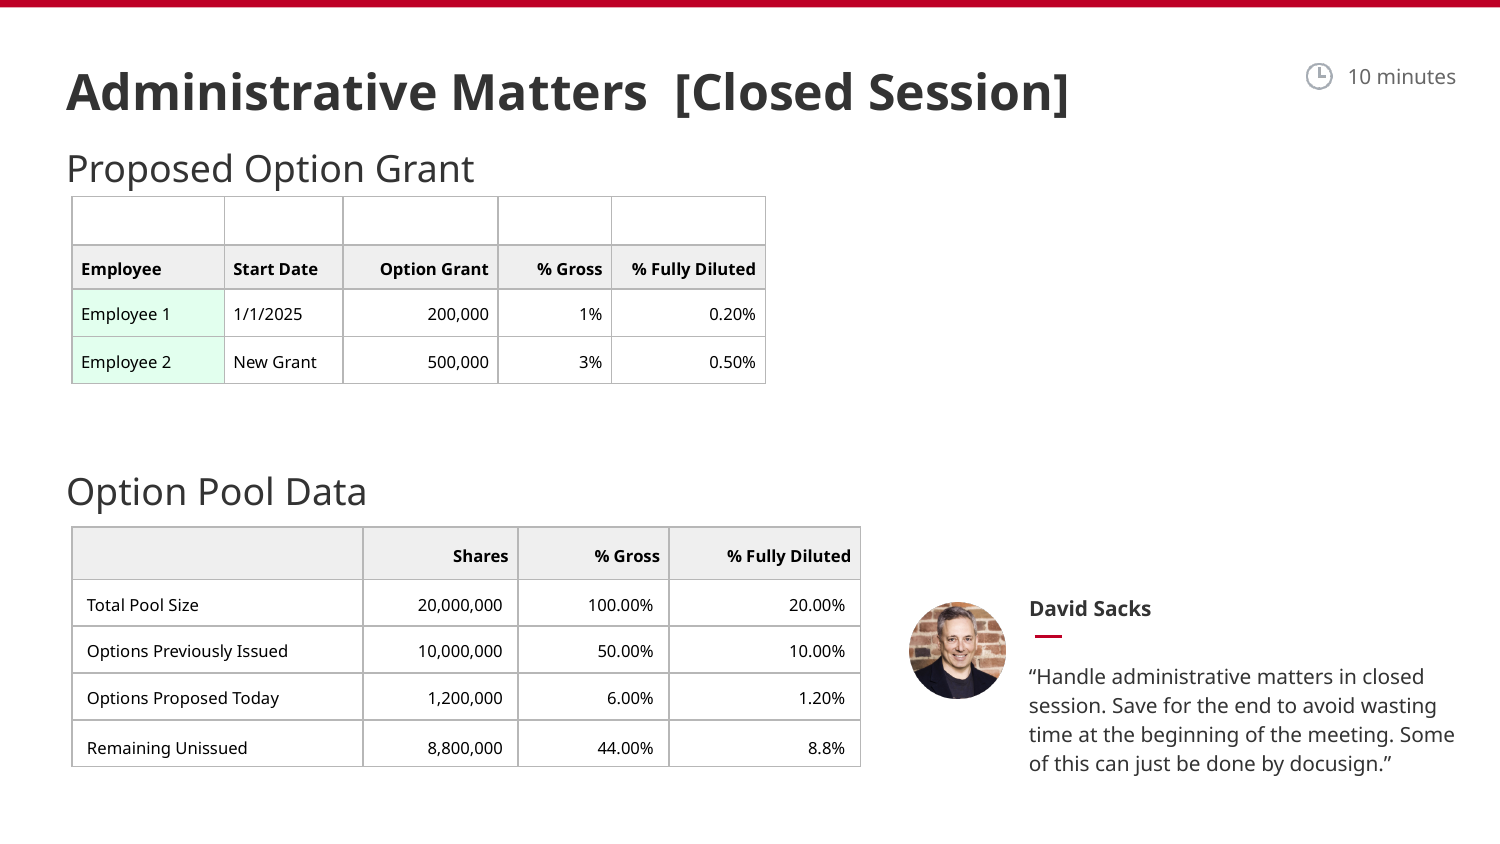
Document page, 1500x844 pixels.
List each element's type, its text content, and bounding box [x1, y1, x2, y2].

table_header [73, 528, 362, 579]
table_cell Employee 2 [73, 337, 224, 383]
table_header [225, 197, 342, 244]
picture [909, 602, 1006, 700]
table_cell 1/1/2025 [225, 290, 342, 336]
table_cell Employee 1 [73, 290, 224, 336]
table_cell 100.00% [519, 580, 668, 625]
table_cell 0.20% [612, 290, 765, 336]
table_cell New Grant [225, 337, 342, 383]
title 10 minutes [1339, 61, 1474, 93]
table_cell Total Pool Size [73, 580, 362, 625]
table_header [73, 197, 224, 244]
title Administrative Matters [Closed Session] [51, 45, 1449, 140]
table_header Shares [364, 528, 517, 579]
table_cell 1,200,000 [364, 674, 517, 719]
table_cell % Fully Diluted [612, 246, 765, 288]
table_cell 3% [499, 337, 611, 383]
table_cell 50.00% [519, 627, 668, 672]
table_cell 200,000 [344, 290, 497, 336]
table_cell Options Previously Issued [73, 627, 362, 672]
title David Sacks [1014, 581, 1411, 634]
table_cell Options Proposed Today [73, 674, 362, 719]
table_cell 10.00% [670, 627, 860, 672]
title “Handle administrative matters in closed session. Save for the end to avoid wasting time at the beginning of the meeting. Some of this can just be done by docusign.” [1014, 645, 1490, 806]
table_cell 6.00% [519, 674, 668, 719]
table_header % Fully Diluted [670, 528, 860, 579]
table_cell 0.50% [612, 337, 765, 383]
table_header [612, 197, 765, 244]
table_header % Gross [519, 528, 668, 579]
table_cell 20,000,000 [364, 580, 517, 625]
text_box Option Pool Data [51, 446, 854, 517]
table_cell % Gross [499, 246, 611, 288]
picture [1301, 58, 1337, 94]
table_cell Employee [73, 246, 224, 288]
table_header [499, 197, 611, 244]
table_cell Remaining Unissued [73, 721, 362, 766]
table_header [344, 197, 497, 244]
table_cell 8.8% [670, 721, 860, 766]
table_cell 1.20% [670, 674, 860, 719]
table_cell 20.00% [670, 580, 860, 625]
list Proposed Option Grant [51, 140, 854, 193]
table_cell 500,000 [344, 337, 497, 383]
table_cell 10,000,000 [364, 627, 517, 672]
table_cell Option Grant [344, 246, 497, 288]
table_cell Start Date [225, 246, 342, 288]
table_cell 1% [499, 290, 611, 336]
table_cell 44.00% [519, 721, 668, 766]
table_cell 8,800,000 [364, 721, 517, 766]
